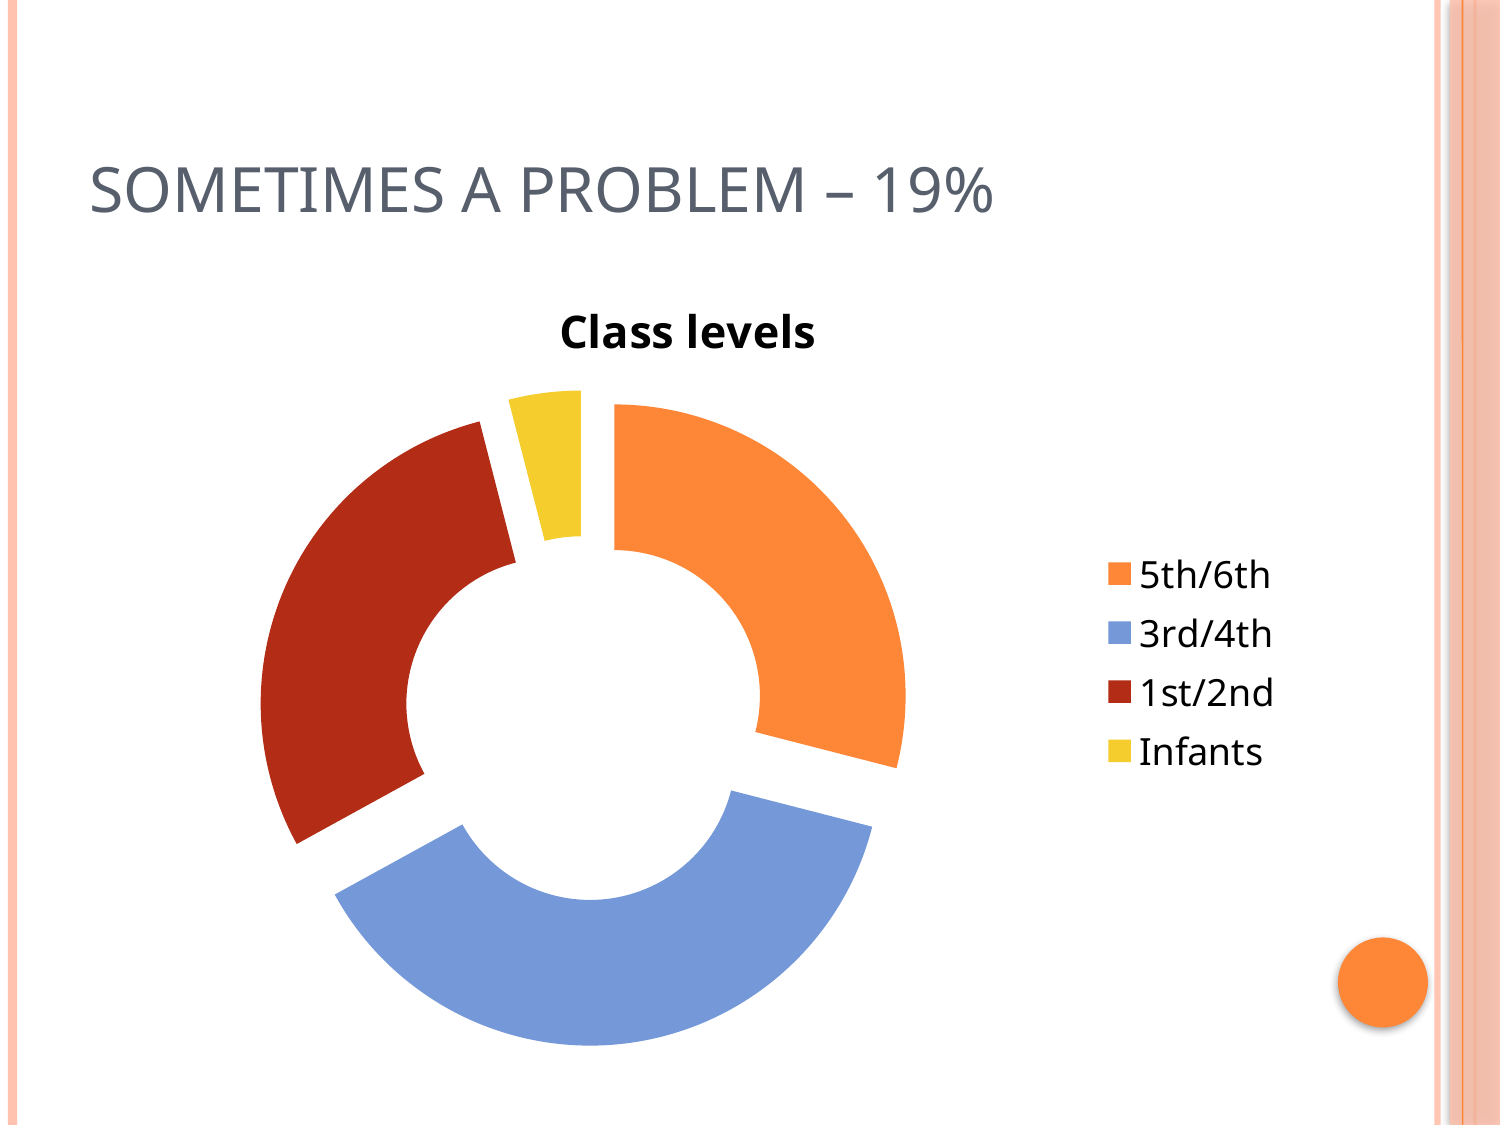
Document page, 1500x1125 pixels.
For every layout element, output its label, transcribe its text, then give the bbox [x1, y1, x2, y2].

chart [74, 261, 1301, 1063]
title Sometimes a problem – 19% [75, 45, 1300, 233]
